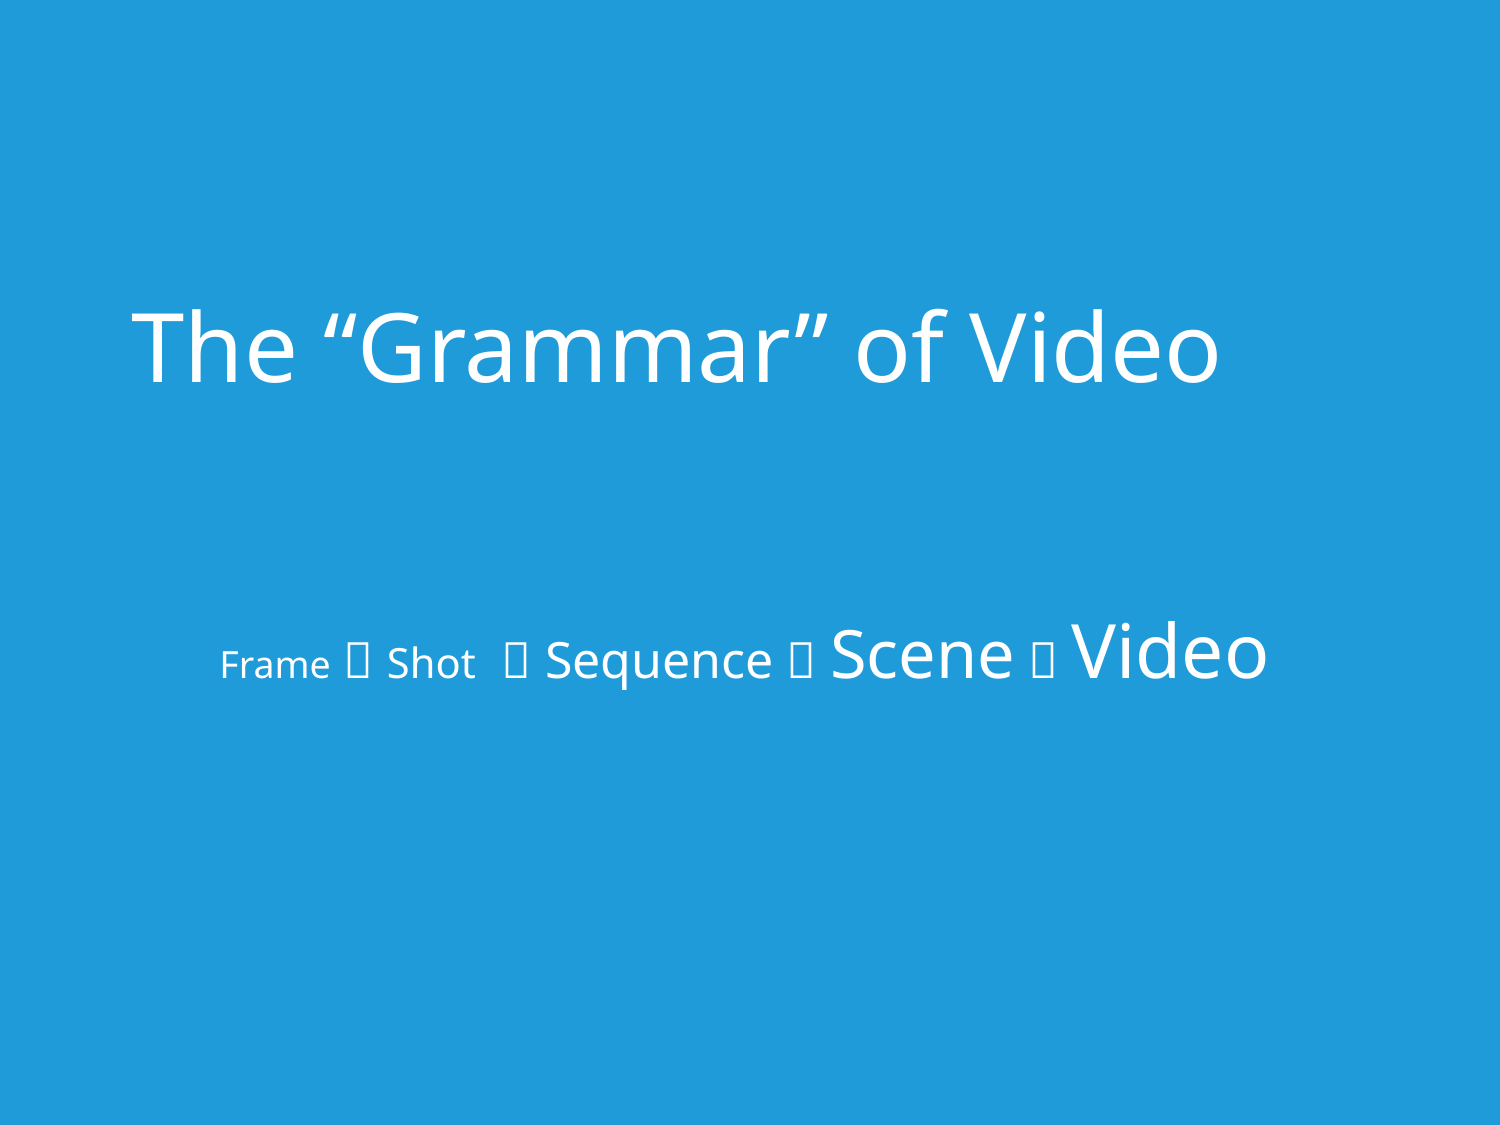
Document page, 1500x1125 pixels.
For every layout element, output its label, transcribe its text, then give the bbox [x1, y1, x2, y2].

list Frame  Shot  Sequence  Scene  Video [51, 494, 1438, 1050]
title The “Grammar” of Video [116, 224, 1383, 463]
